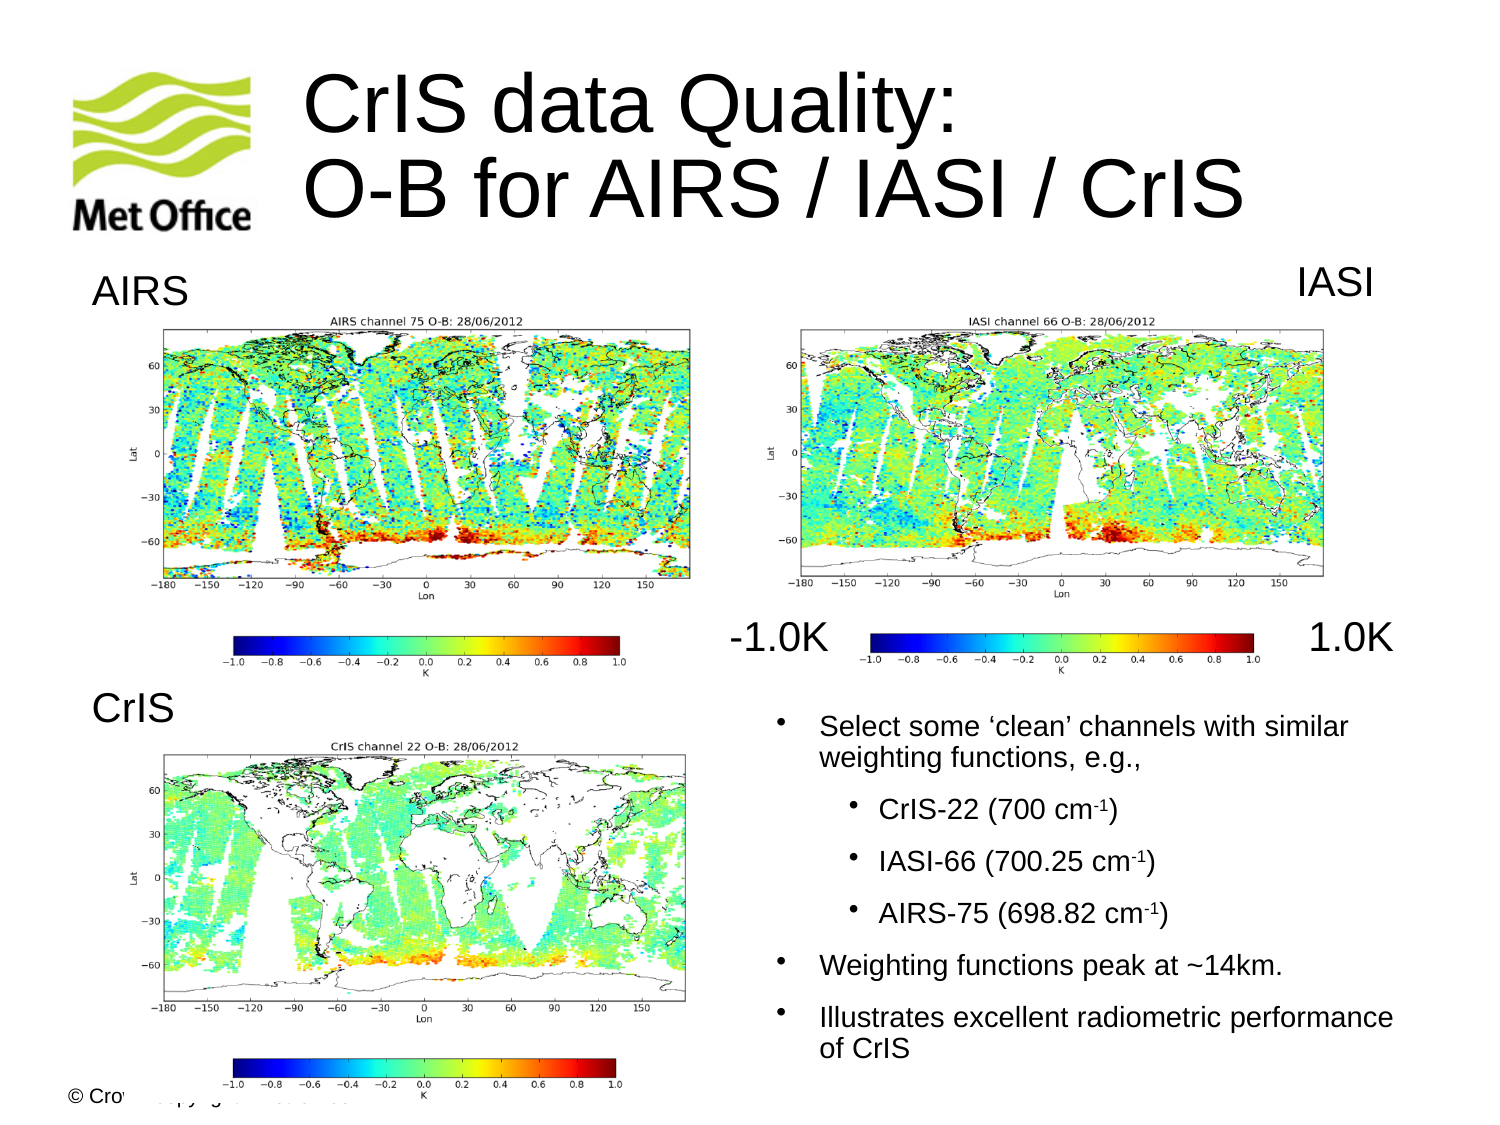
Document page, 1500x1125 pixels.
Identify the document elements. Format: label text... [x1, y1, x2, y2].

text_box -1.0K [717, 609, 756, 667]
text_box AIRS [77, 263, 205, 321]
text_box Select some ‘clean’ channels with similar weighting functions, e.g., CrIS-22 (700 cm-1) IASI-66 (700.25 cm-1) AIRS-75 (698.82 cm-1) Weighting functions peak at ~14km. Illustrates excellent radiometric performance of CrIS [761, 704, 1424, 1125]
title CrIS data Quality: O-B for AIRS / IASI / CrIS [287, 57, 1425, 282]
text_box IASI [1281, 255, 1390, 313]
picture [0, 0, 1500, 1125]
text_box CrIS [76, 680, 125, 738]
footer © Crown copyright Met Office [53, 1074, 529, 1113]
text_box 1.0K [1350, 609, 1410, 667]
